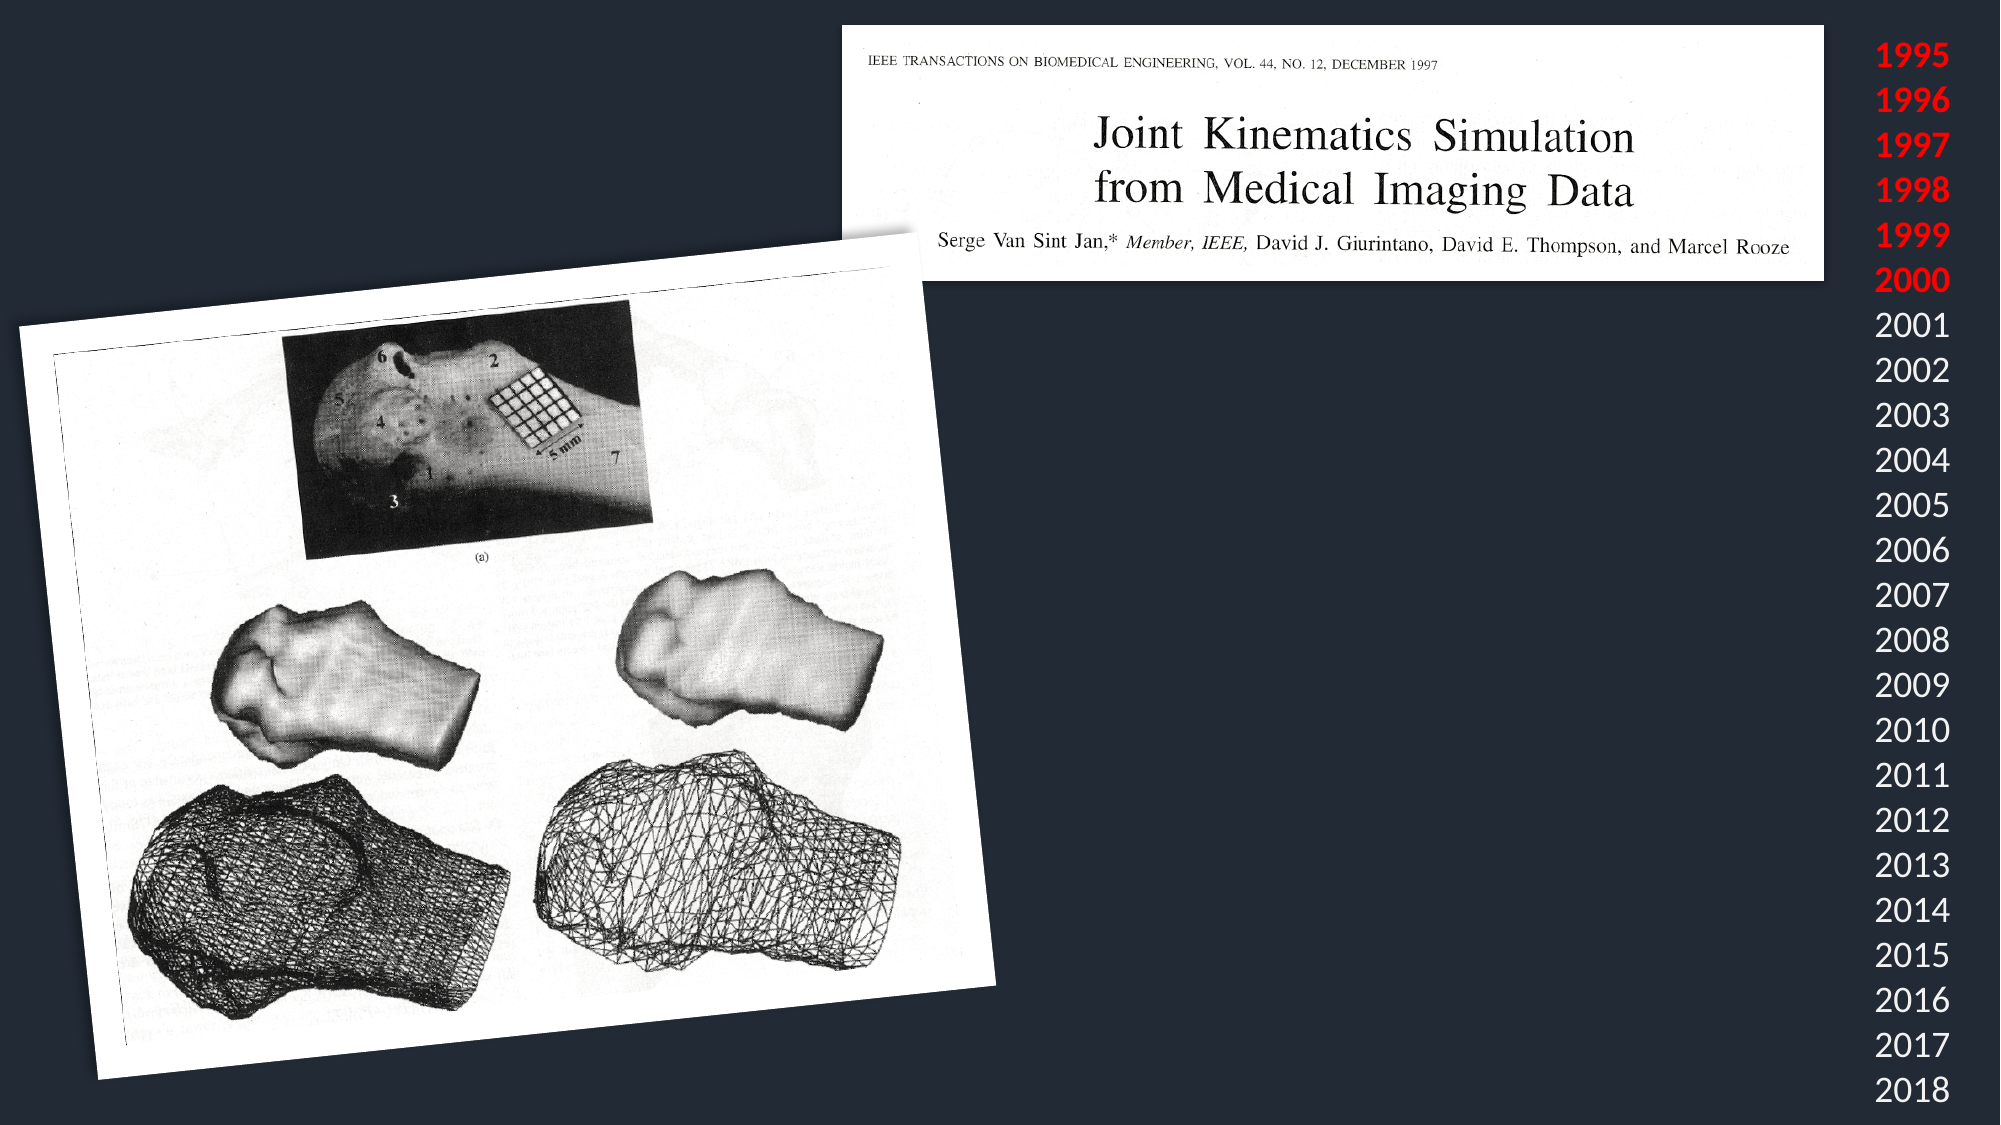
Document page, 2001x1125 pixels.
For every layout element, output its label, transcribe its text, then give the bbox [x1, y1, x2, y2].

text_box 1995 1996 1997 1998 1999 2000 2001 2002 2003 2004 2005 2006 2007 2008 2009 2010 2011 2012 2013 2014 2015 2016 2017 2018 [1859, 22, 1966, 1118]
picture [55, 39, 1810, 1045]
